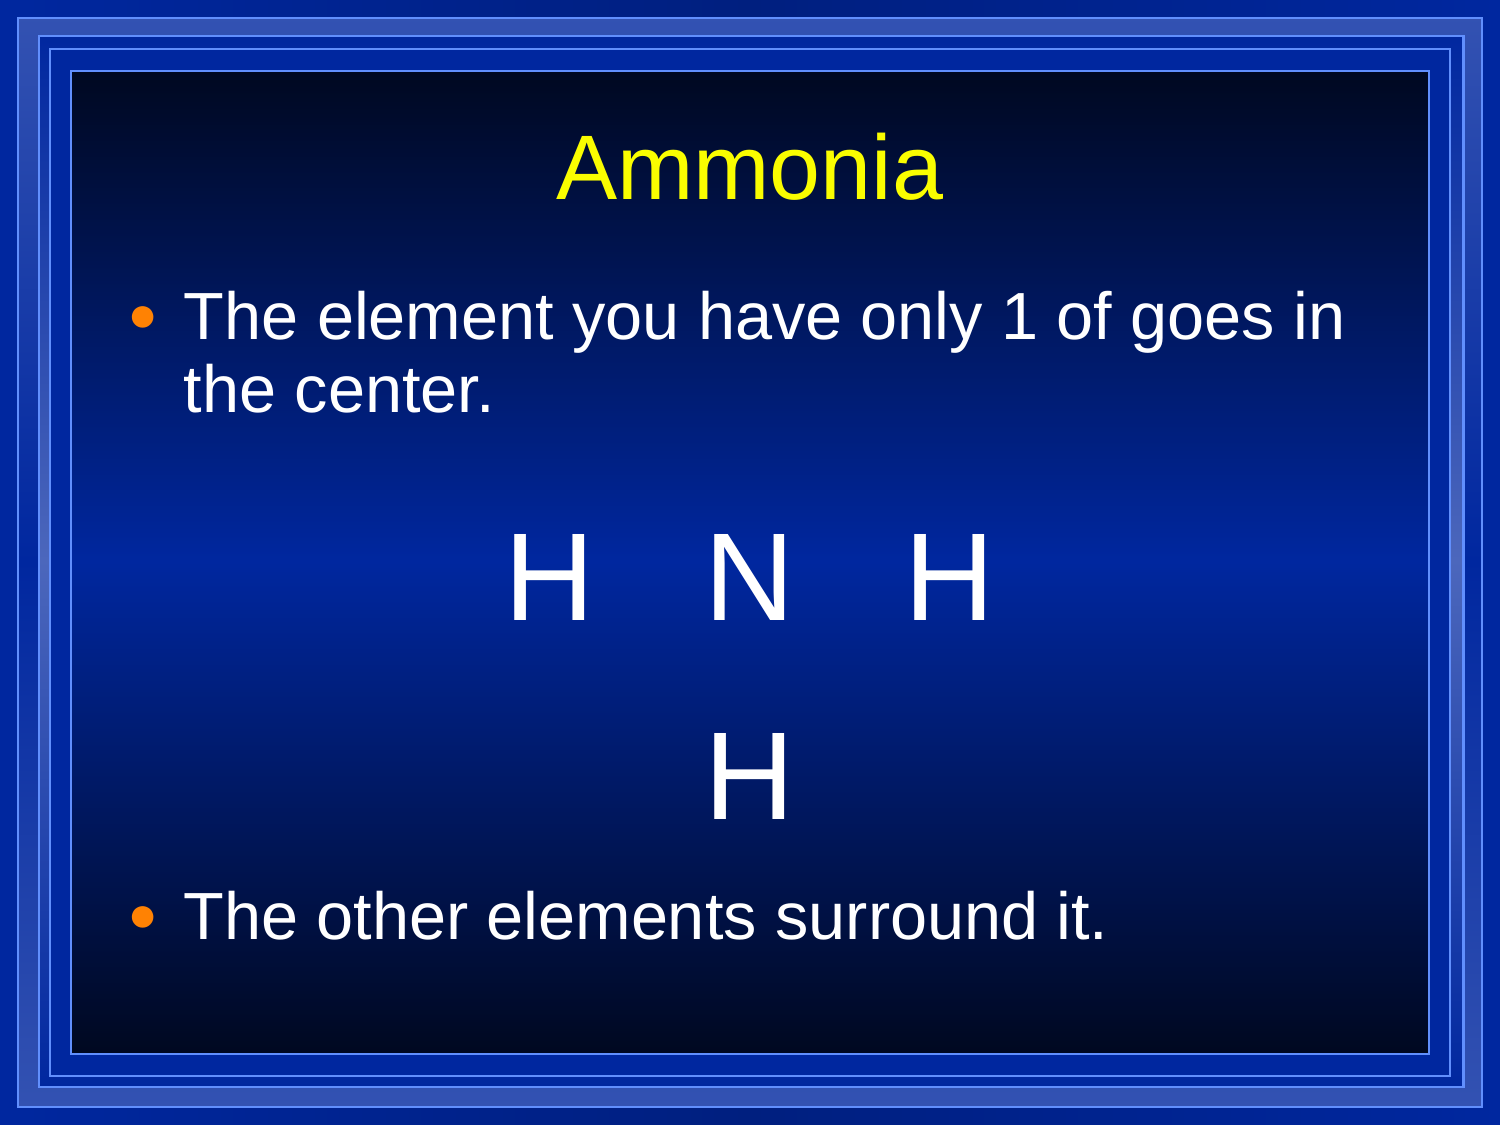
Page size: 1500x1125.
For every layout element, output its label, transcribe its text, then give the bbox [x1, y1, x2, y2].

text_box H [837, 487, 1063, 653]
title Ammonia [112, 99, 1388, 225]
list The element you have only 1 of goes in the center. [112, 275, 1388, 438]
text_box The other elements surround it. [112, 874, 1388, 1038]
text_box N [663, 487, 837, 653]
text_box H [637, 687, 863, 853]
text_box H [437, 487, 663, 653]
